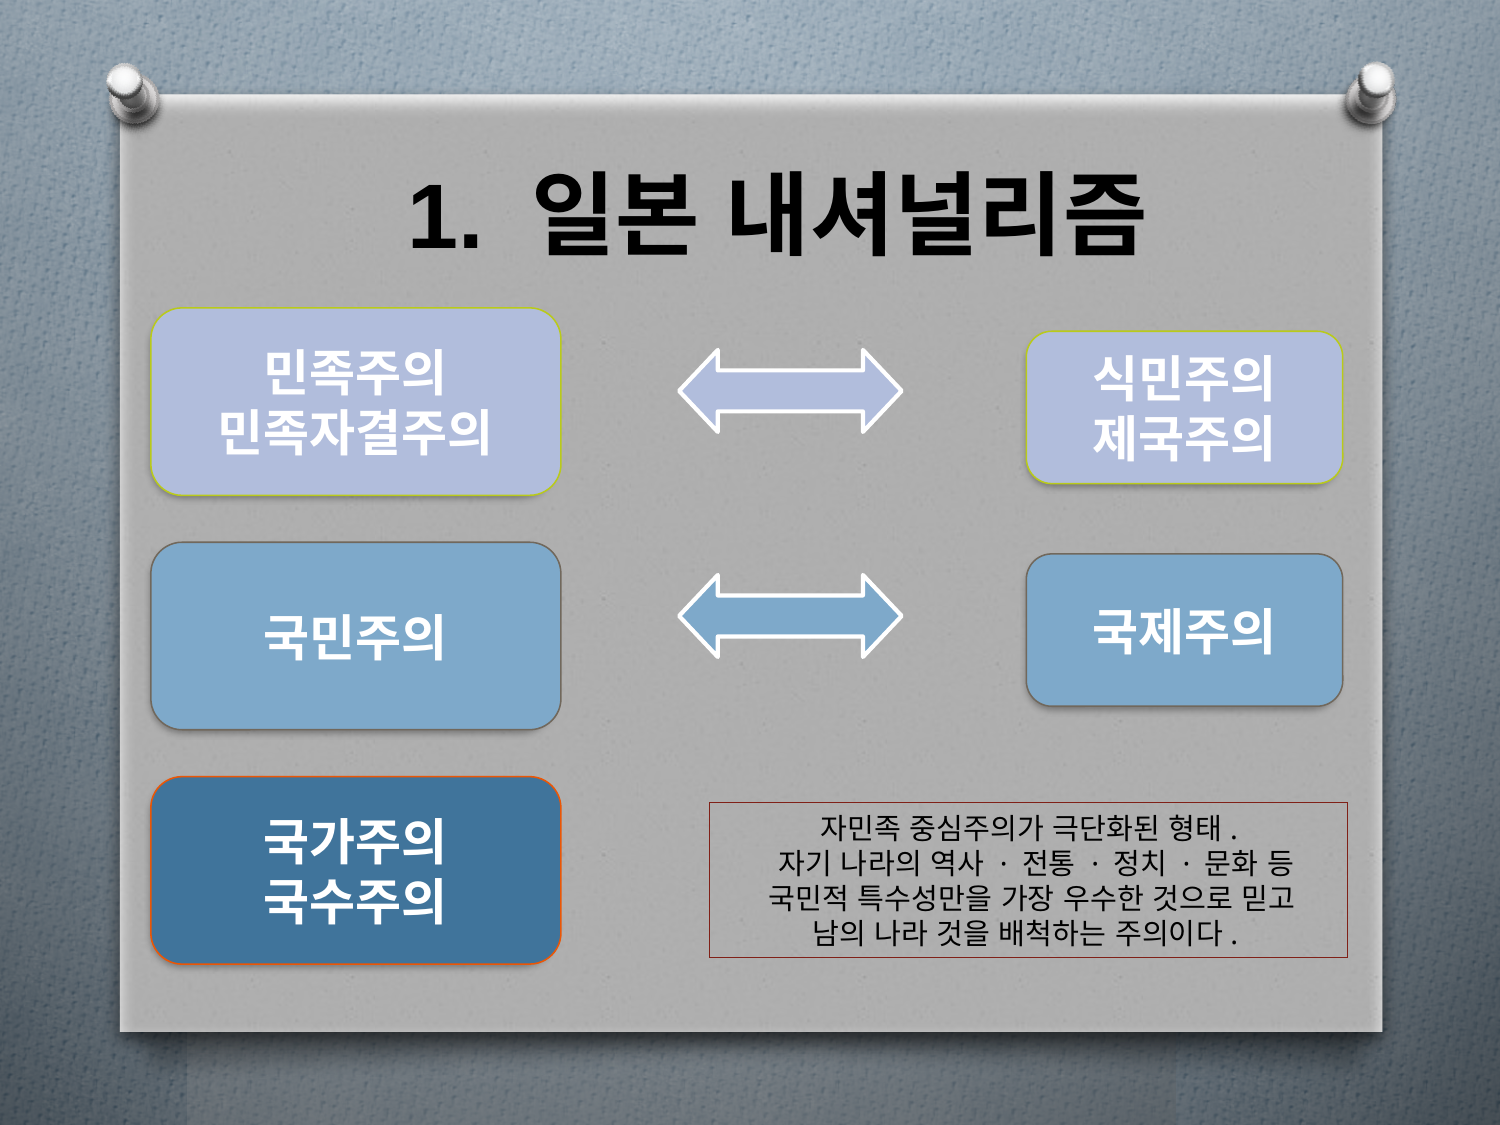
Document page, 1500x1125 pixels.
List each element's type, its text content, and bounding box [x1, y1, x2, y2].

picture [1317, 35, 1439, 156]
text_box 자민족 중심주의가 극단화된 형태. 자기 나라의 역사 · 전통 · 정치 · 문화 등 국민적 특수성만을 가장 우수한 것으로 믿고 남의 나라 것을 배척하는 주의이다. [709, 802, 1348, 958]
text_box [677, 347, 904, 434]
text_box 국제주의 [1025, 553, 1344, 708]
text_box 국가주의 국수주의 [150, 775, 562, 965]
text_box [677, 573, 904, 659]
text_box 국민주의 [150, 541, 562, 731]
text_box 1. 일본 내셔널리즘 [206, 113, 1350, 311]
text_box 식민주의 제국주의 [1025, 330, 1344, 485]
picture [75, 29, 198, 153]
text_box 민족주의 민족자결주의 [150, 307, 562, 497]
